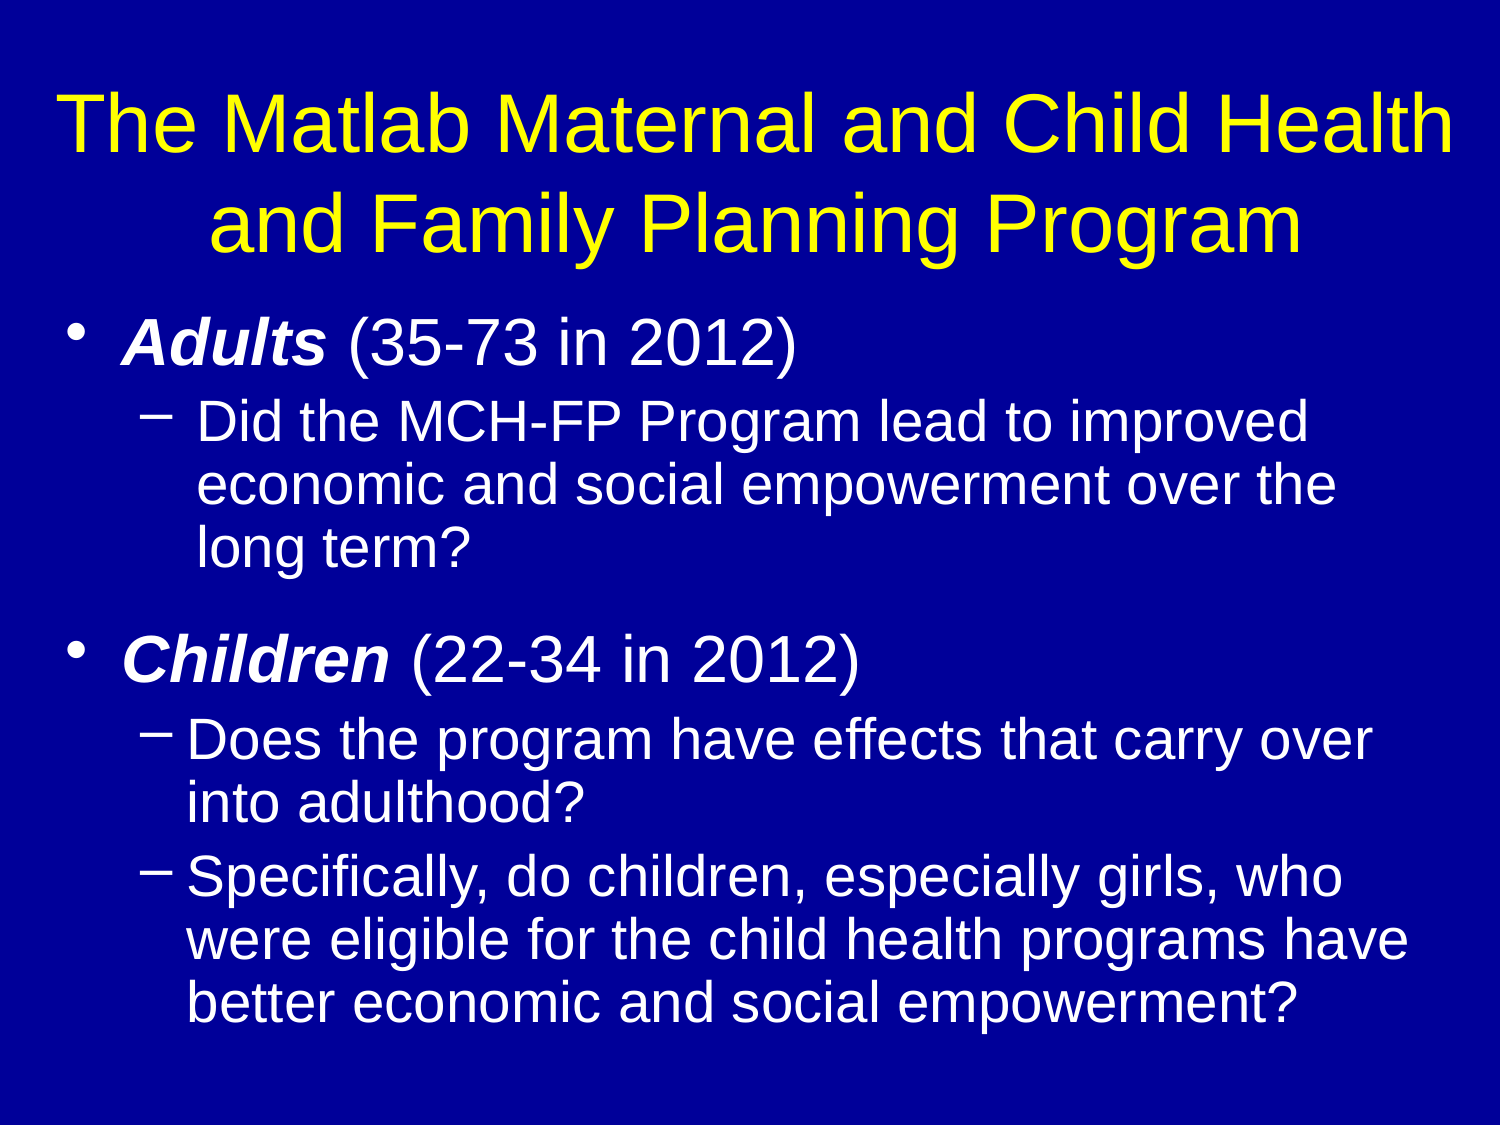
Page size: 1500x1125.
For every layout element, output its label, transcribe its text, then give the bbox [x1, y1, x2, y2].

title The Matlab Maternal and Child Health and Family Planning Program [12, 24, 1500, 313]
footer [949, 1012, 1500, 1091]
list Adults (35-73 in 2012) Did the MCH-FP Program lead to improved economic and social empowerment over the long term? Children (22-34 in 2012) Does the program have effects that carry over into adulthood? Specifically, do children, especially girls, who were eligible for the child health programs have better economic and social empowerment? [49, 299, 1438, 1013]
